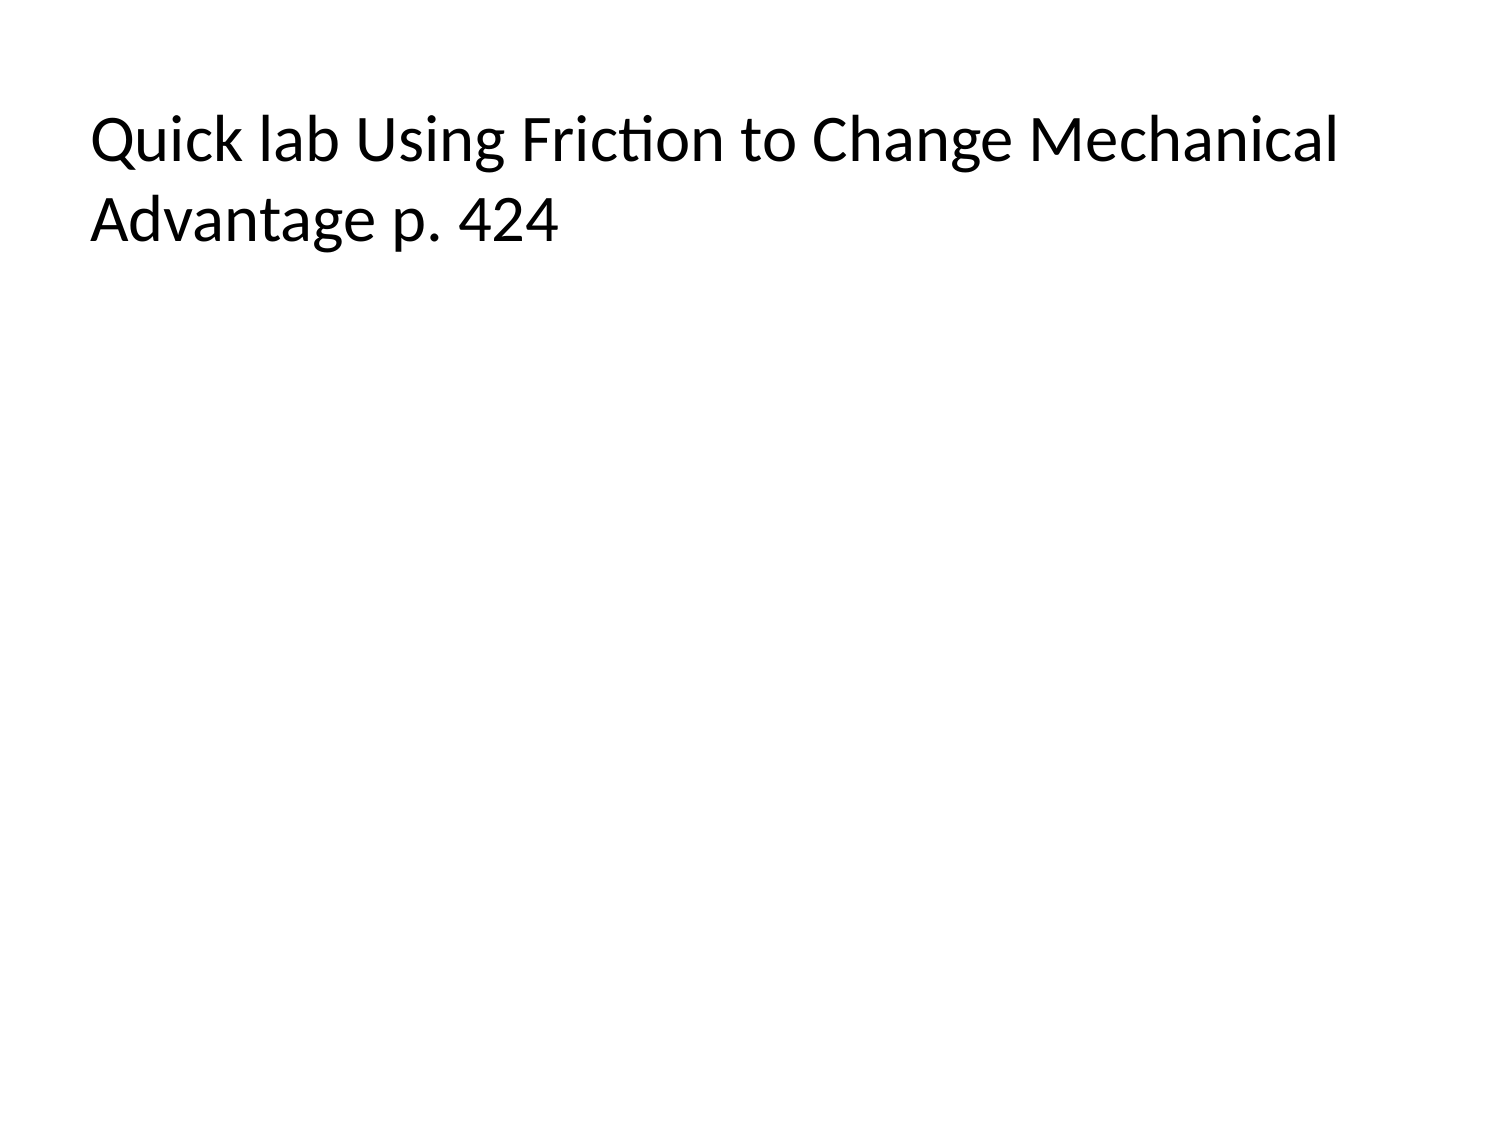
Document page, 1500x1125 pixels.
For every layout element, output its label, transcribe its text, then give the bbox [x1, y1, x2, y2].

list Quick lab Using Friction to Change Mechanical Advantage p. 424 [75, 87, 1425, 1005]
